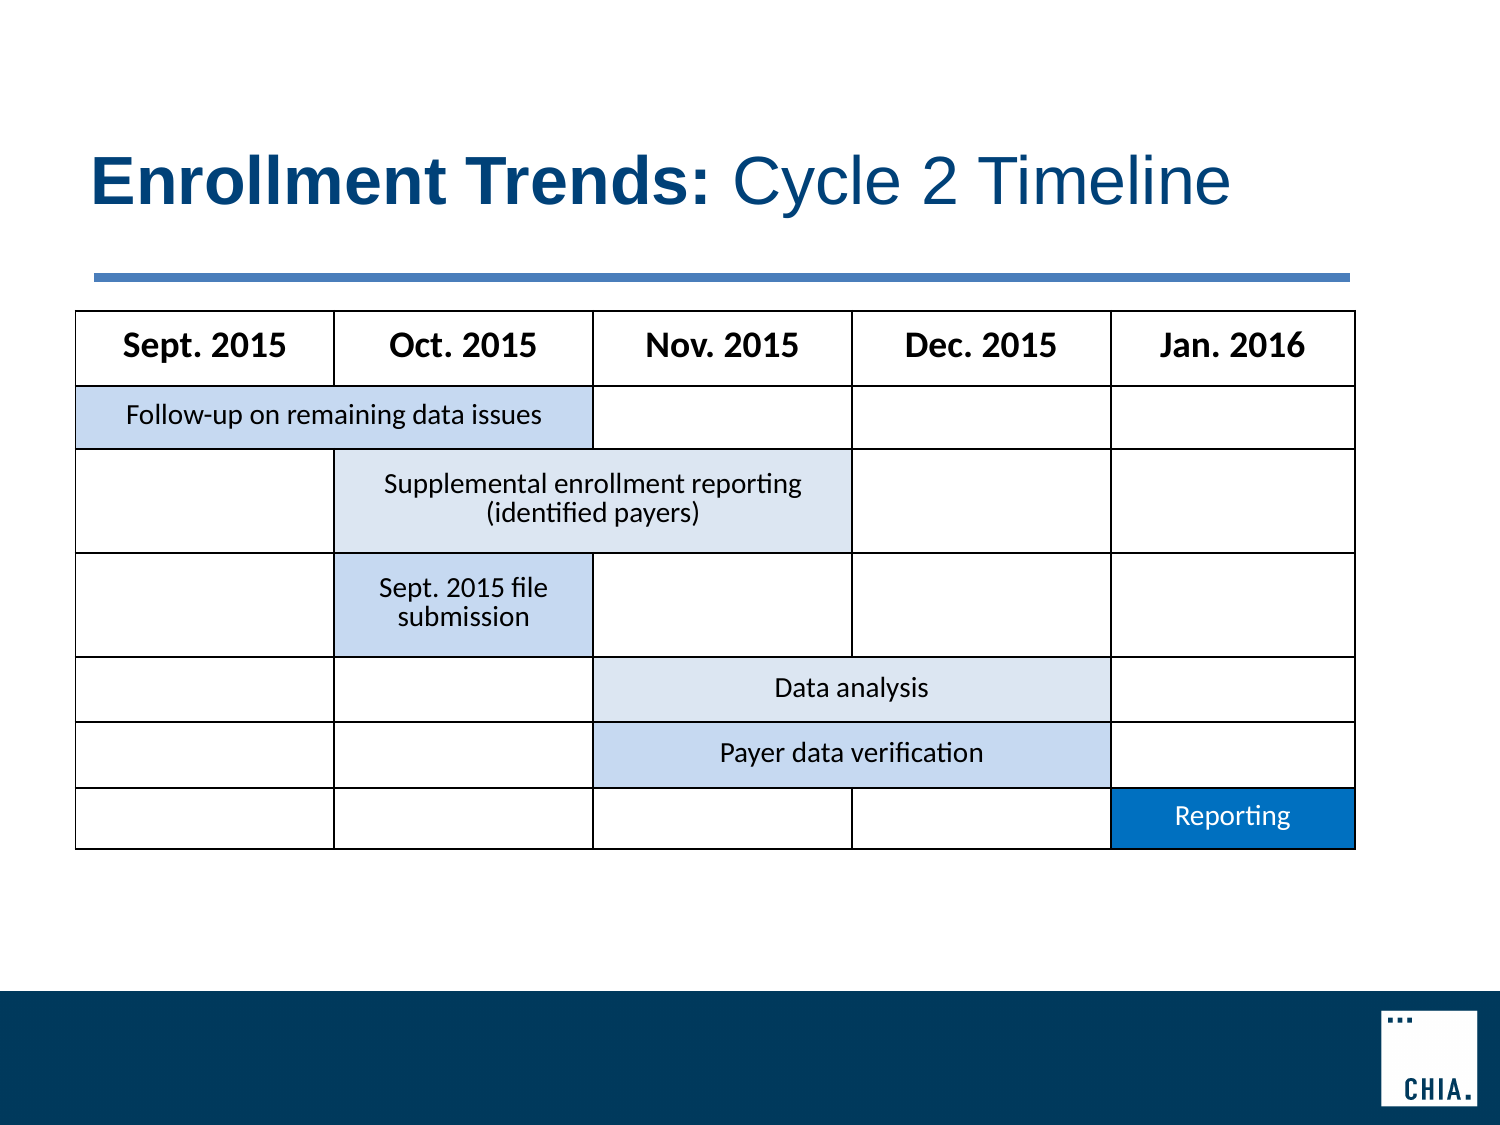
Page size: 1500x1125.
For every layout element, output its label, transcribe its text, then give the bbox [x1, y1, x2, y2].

table_header Sept. 2015 [76, 312, 333, 385]
picture [0, 991, 1500, 1125]
table_cell [1112, 450, 1354, 552]
table_cell Data analysis [594, 658, 1110, 721]
table_cell [853, 554, 1110, 656]
table_cell [1112, 723, 1354, 787]
table_cell [594, 789, 851, 848]
table_cell Follow-up on remaining data issues [76, 387, 592, 448]
table_cell [1112, 658, 1354, 721]
table_cell [594, 554, 851, 656]
table_cell Payer data verification [594, 723, 1110, 787]
table_cell [1112, 554, 1354, 656]
table_cell [76, 658, 333, 721]
title Enrollment Trends: Cycle 2 Timeline [75, 93, 1351, 261]
table_cell [76, 450, 333, 552]
table_cell [76, 554, 333, 656]
table_header Jan. 2016 [1112, 312, 1354, 385]
table_cell [335, 658, 592, 721]
table_cell Supplemental enrollment reporting (identified payers) [335, 450, 851, 552]
table_cell [594, 387, 851, 448]
table_cell [853, 387, 1110, 448]
table_cell [853, 450, 1110, 552]
table_cell [335, 789, 592, 848]
table_header Nov. 2015 [594, 312, 851, 385]
table_cell [1112, 387, 1354, 448]
table_cell [335, 723, 592, 787]
table_header Oct. 2015 [335, 312, 592, 385]
table_cell Sept. 2015 file submission [335, 554, 592, 656]
table_header Dec. 2015 [853, 312, 1110, 385]
table_cell [76, 789, 333, 848]
table_cell [853, 789, 1110, 848]
table_cell [76, 723, 333, 787]
table_cell Reporting [1112, 789, 1354, 848]
